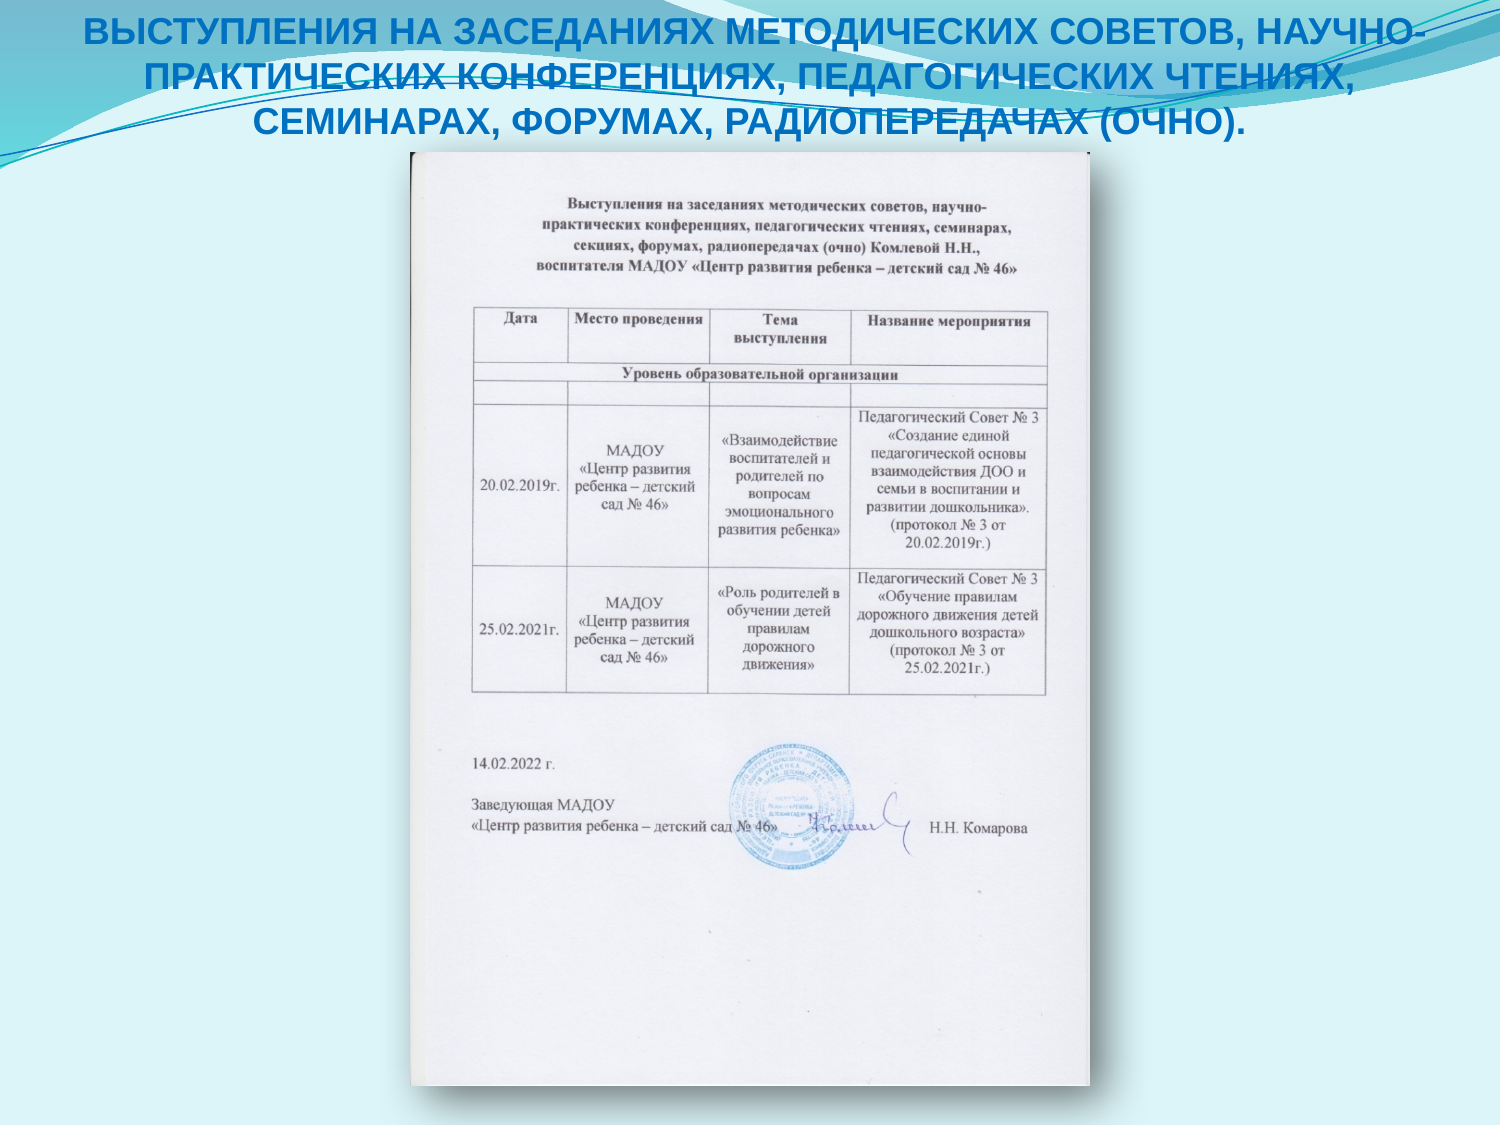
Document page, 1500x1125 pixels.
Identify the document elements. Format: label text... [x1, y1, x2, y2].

picture [409, 152, 1091, 1086]
text_box Выступления на заседаниях методических советов, научно-практических конференциях, педагогических чтениях, семинарах, форумах, радиопередачах (очно). [0, 0, 1500, 150]
